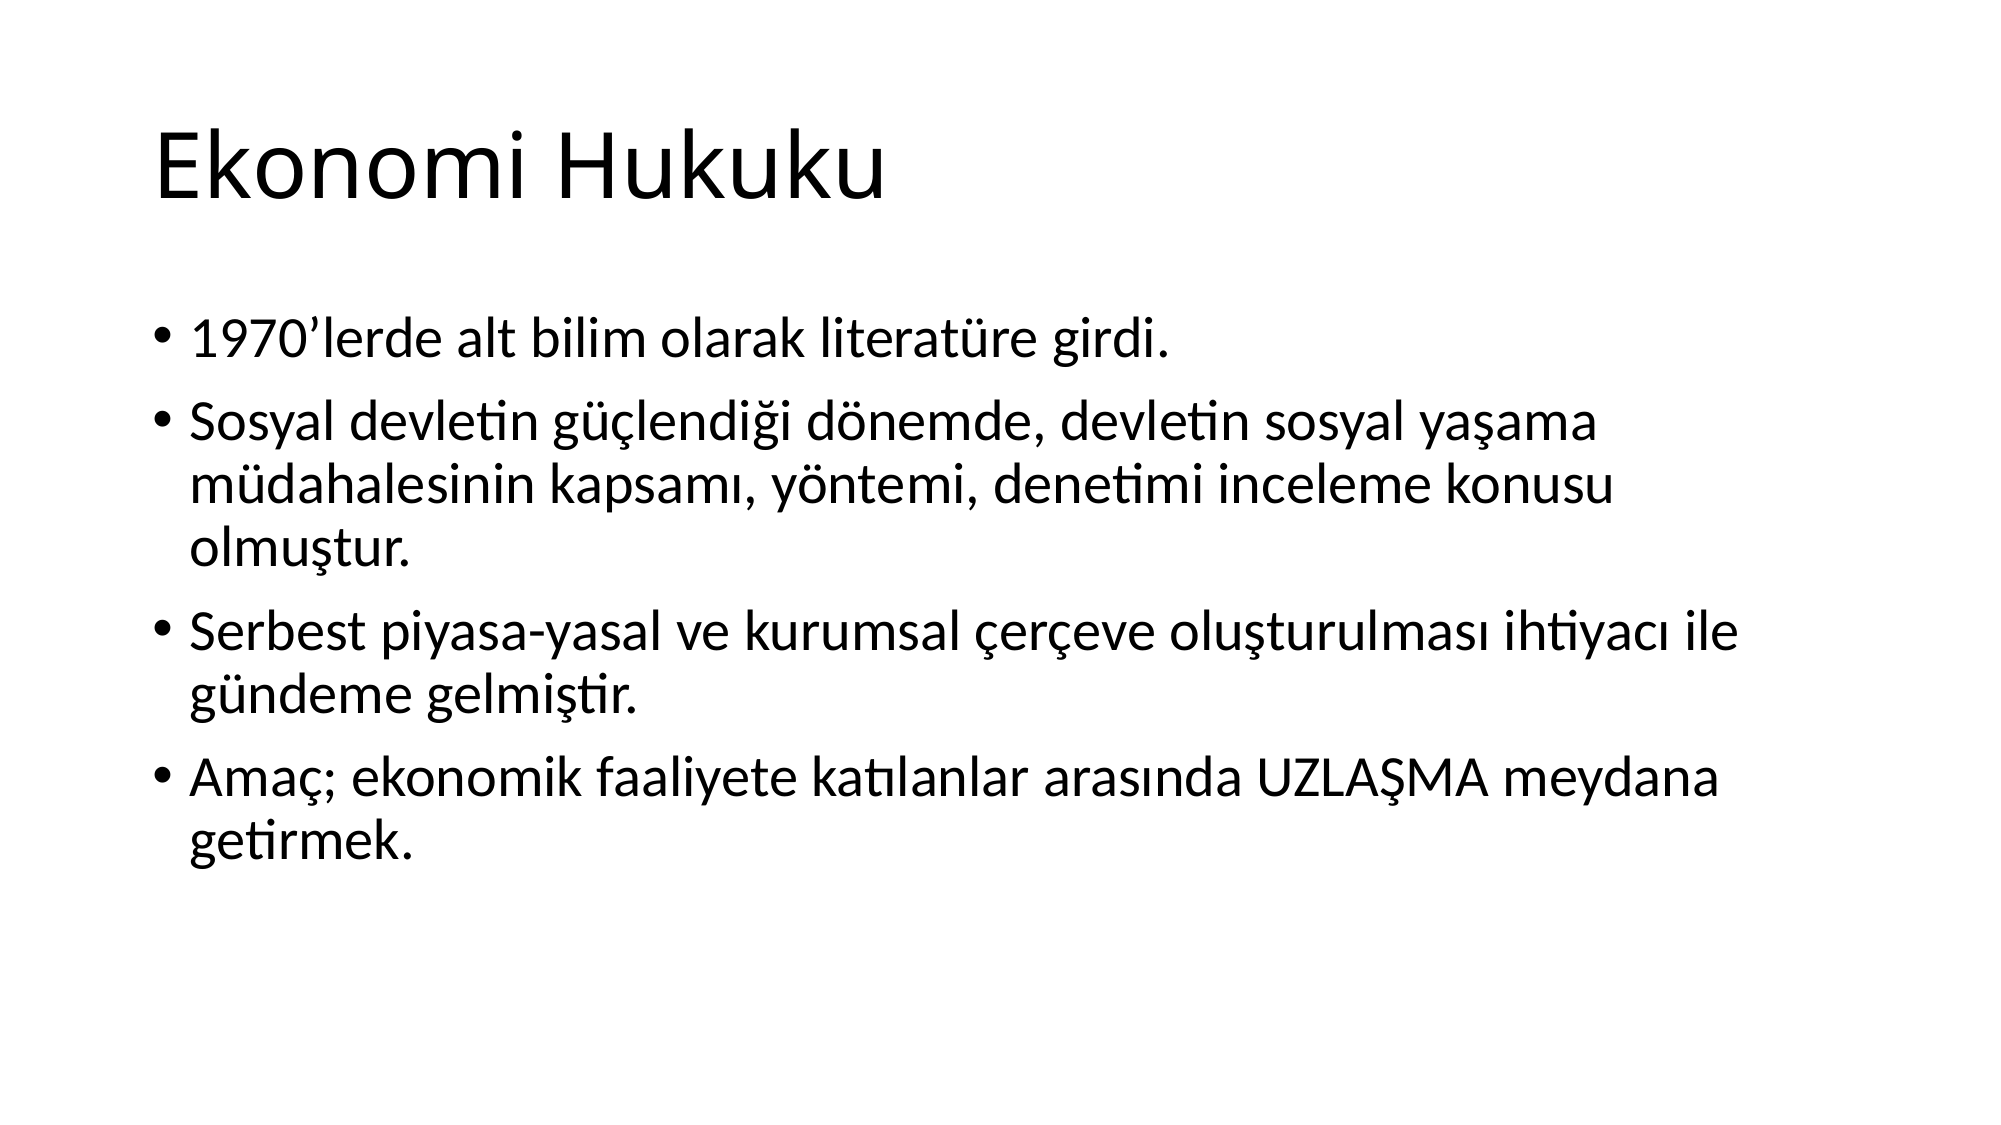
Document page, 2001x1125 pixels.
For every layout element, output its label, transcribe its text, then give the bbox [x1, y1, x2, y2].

title Ekonomi Hukuku [137, 59, 1863, 278]
list 1970’lerde alt bilim olarak literatüre girdi. Sosyal devletin güçlendiği dönemde, devletin sosyal yaşama müdahalesinin kapsamı, yöntemi, denetimi inceleme konusu olmuştur. Serbest piyasa-yasal ve kurumsal çerçeve oluşturulması ihtiyacı ile gündeme gelmiştir. Amaç; ekonomik faaliyete katılanlar arasında UZLAŞMA meydana getirmek. [137, 299, 1863, 1014]
